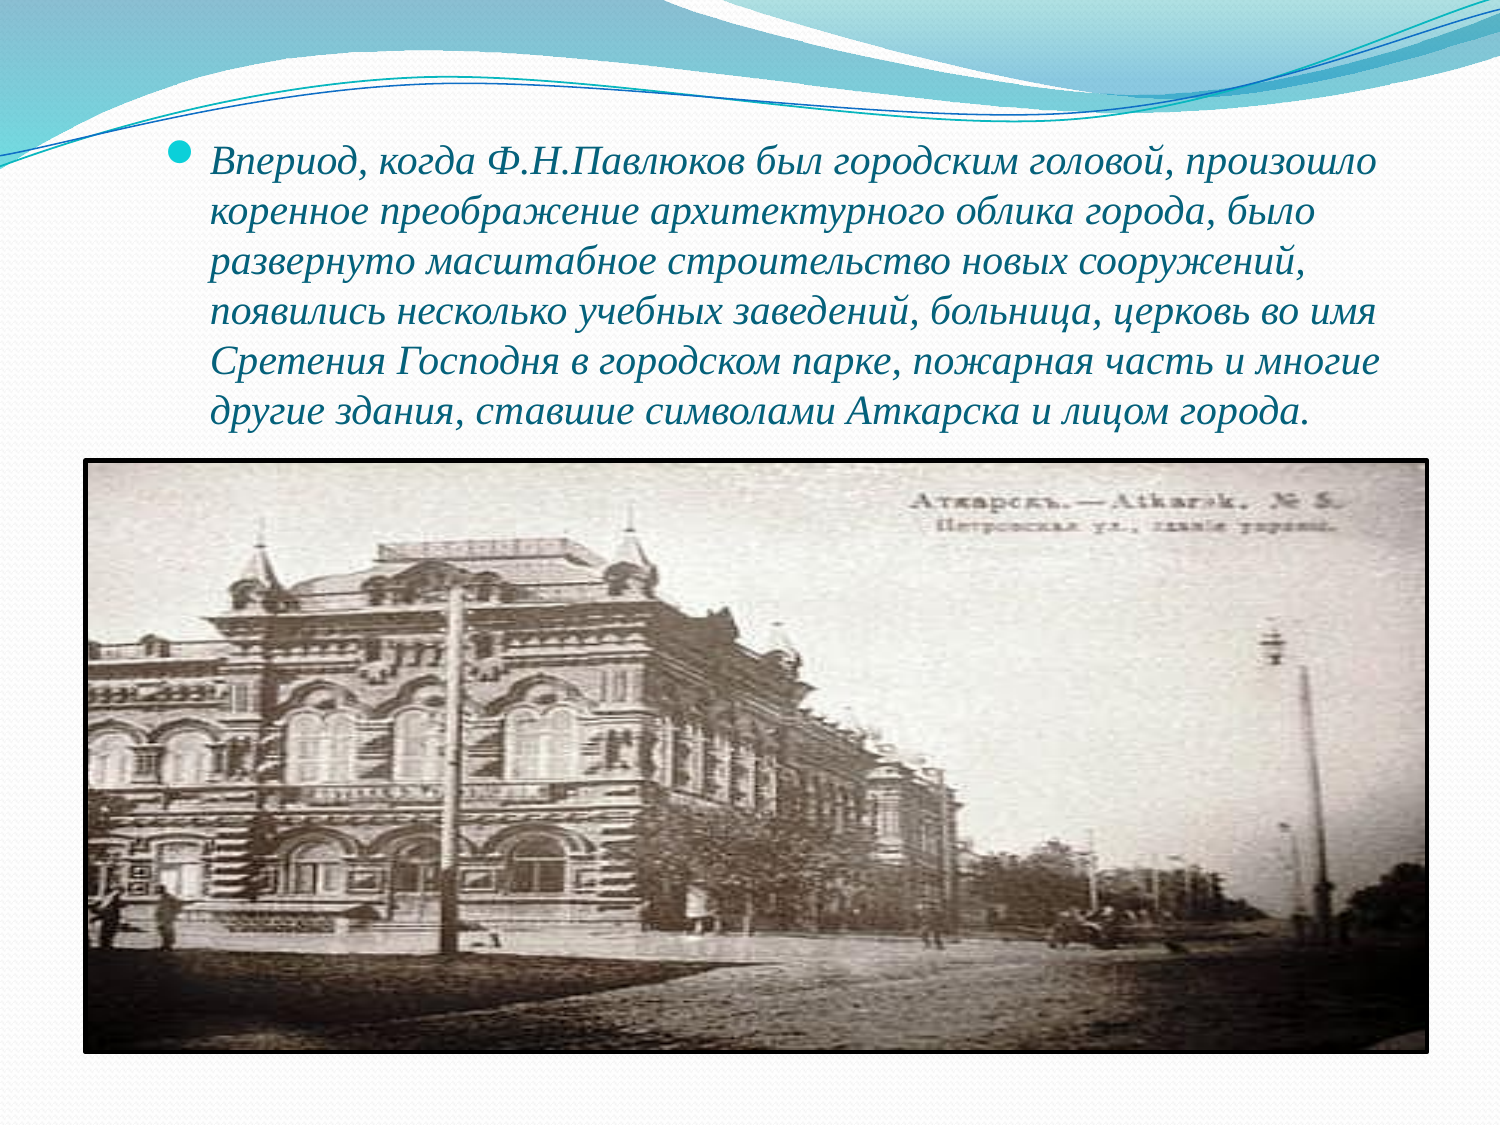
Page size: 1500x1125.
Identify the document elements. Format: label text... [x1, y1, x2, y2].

picture [87, 462, 1426, 1051]
list Впериод, когда Ф.Н.Павлюков был городским головой, произошло коренное преображение архитектурного облика города, было развернуто масштабное строительство новых сооружений, появились несколько учебных заведений, больница, церковь во имя Сретения Господня в городском парке, пожарная часть и многие другие здания, ставшие символами Аткарска и лицом города. [150, 125, 1500, 921]
